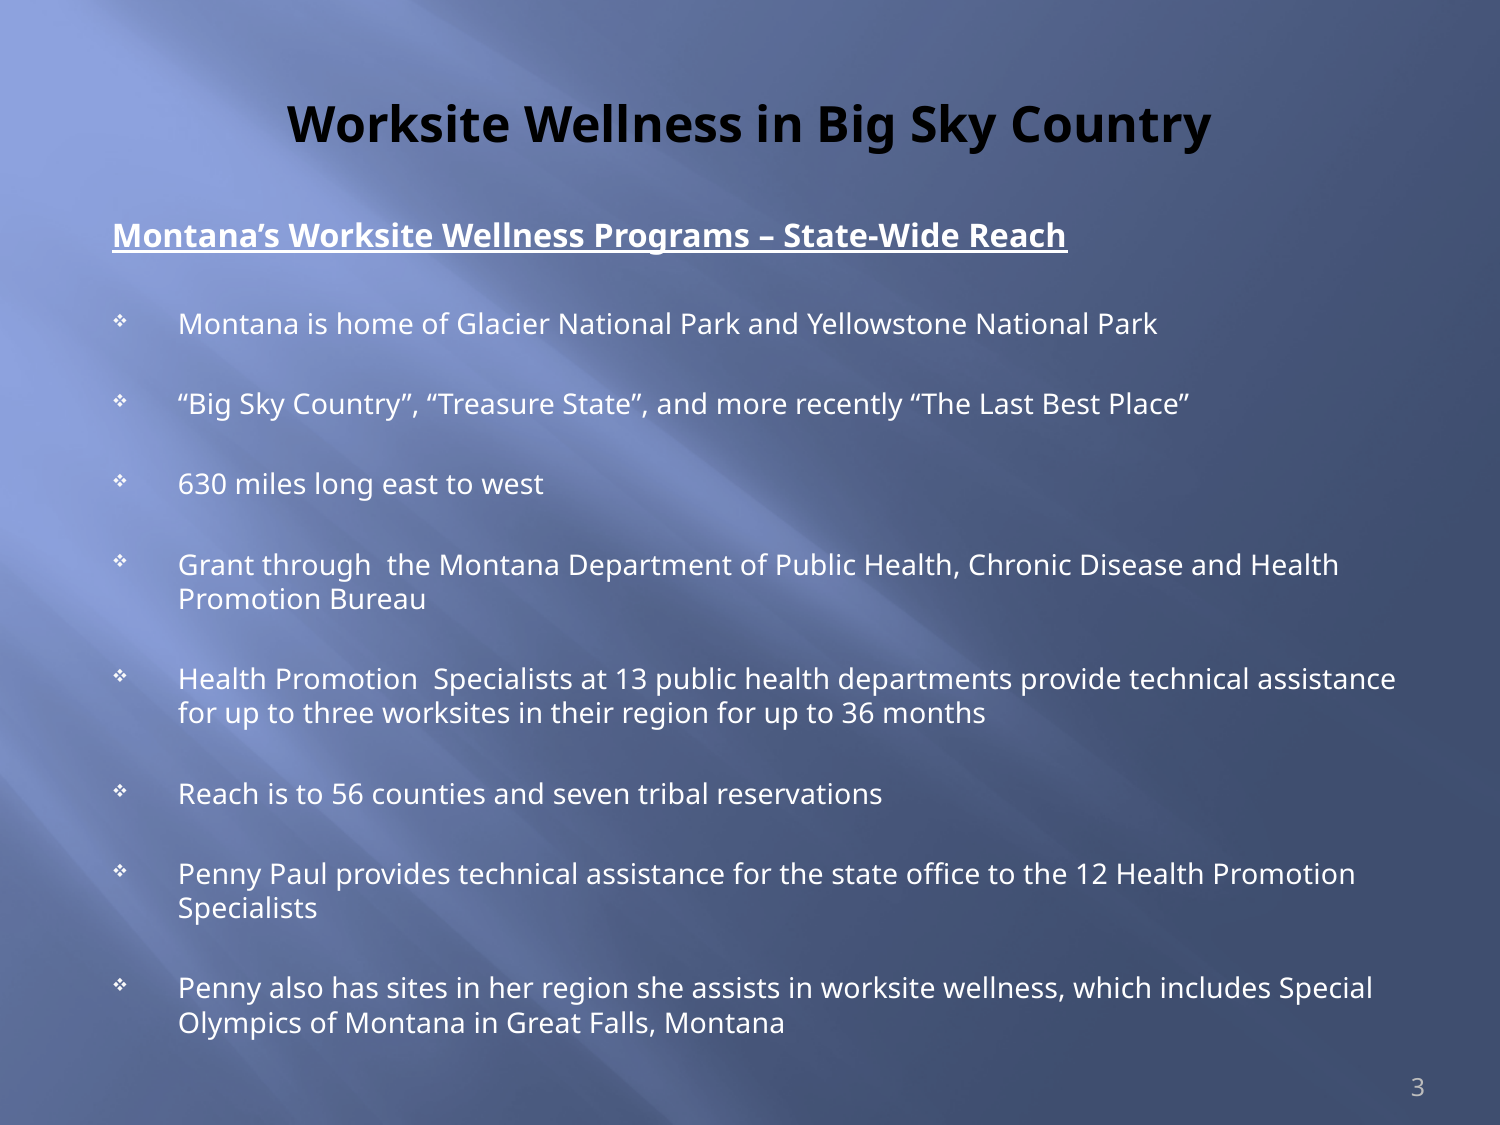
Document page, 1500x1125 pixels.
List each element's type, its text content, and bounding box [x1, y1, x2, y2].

title Worksite Wellness in Big Sky Country [75, 45, 1425, 162]
slide_number 3 [1299, 1052, 1425, 1113]
list Montana’s Worksite Wellness Programs – State-Wide Reach Montana is home of Glacier National Park and Yellowstone National Park “Big Sky Country”, “Treasure State”, and more recently “The Last Best Place” 630 miles long east to west Grant through the Montana Department of Public Health, Chronic Disease and Health Promotion Bureau Health Promotion Specialists at 13 public health departments provide technical assistance for up to three worksites in their region for up to 36 months Reach is to 56 counties and seven tribal reservations Penny Paul provides technical assistance for the state office to the 12 Health Promotion Specialists Penny also has sites in her region she assists in worksite wellness, which includes Special Olympics of Montana in Great Falls, Montana [75, 162, 1425, 1088]
